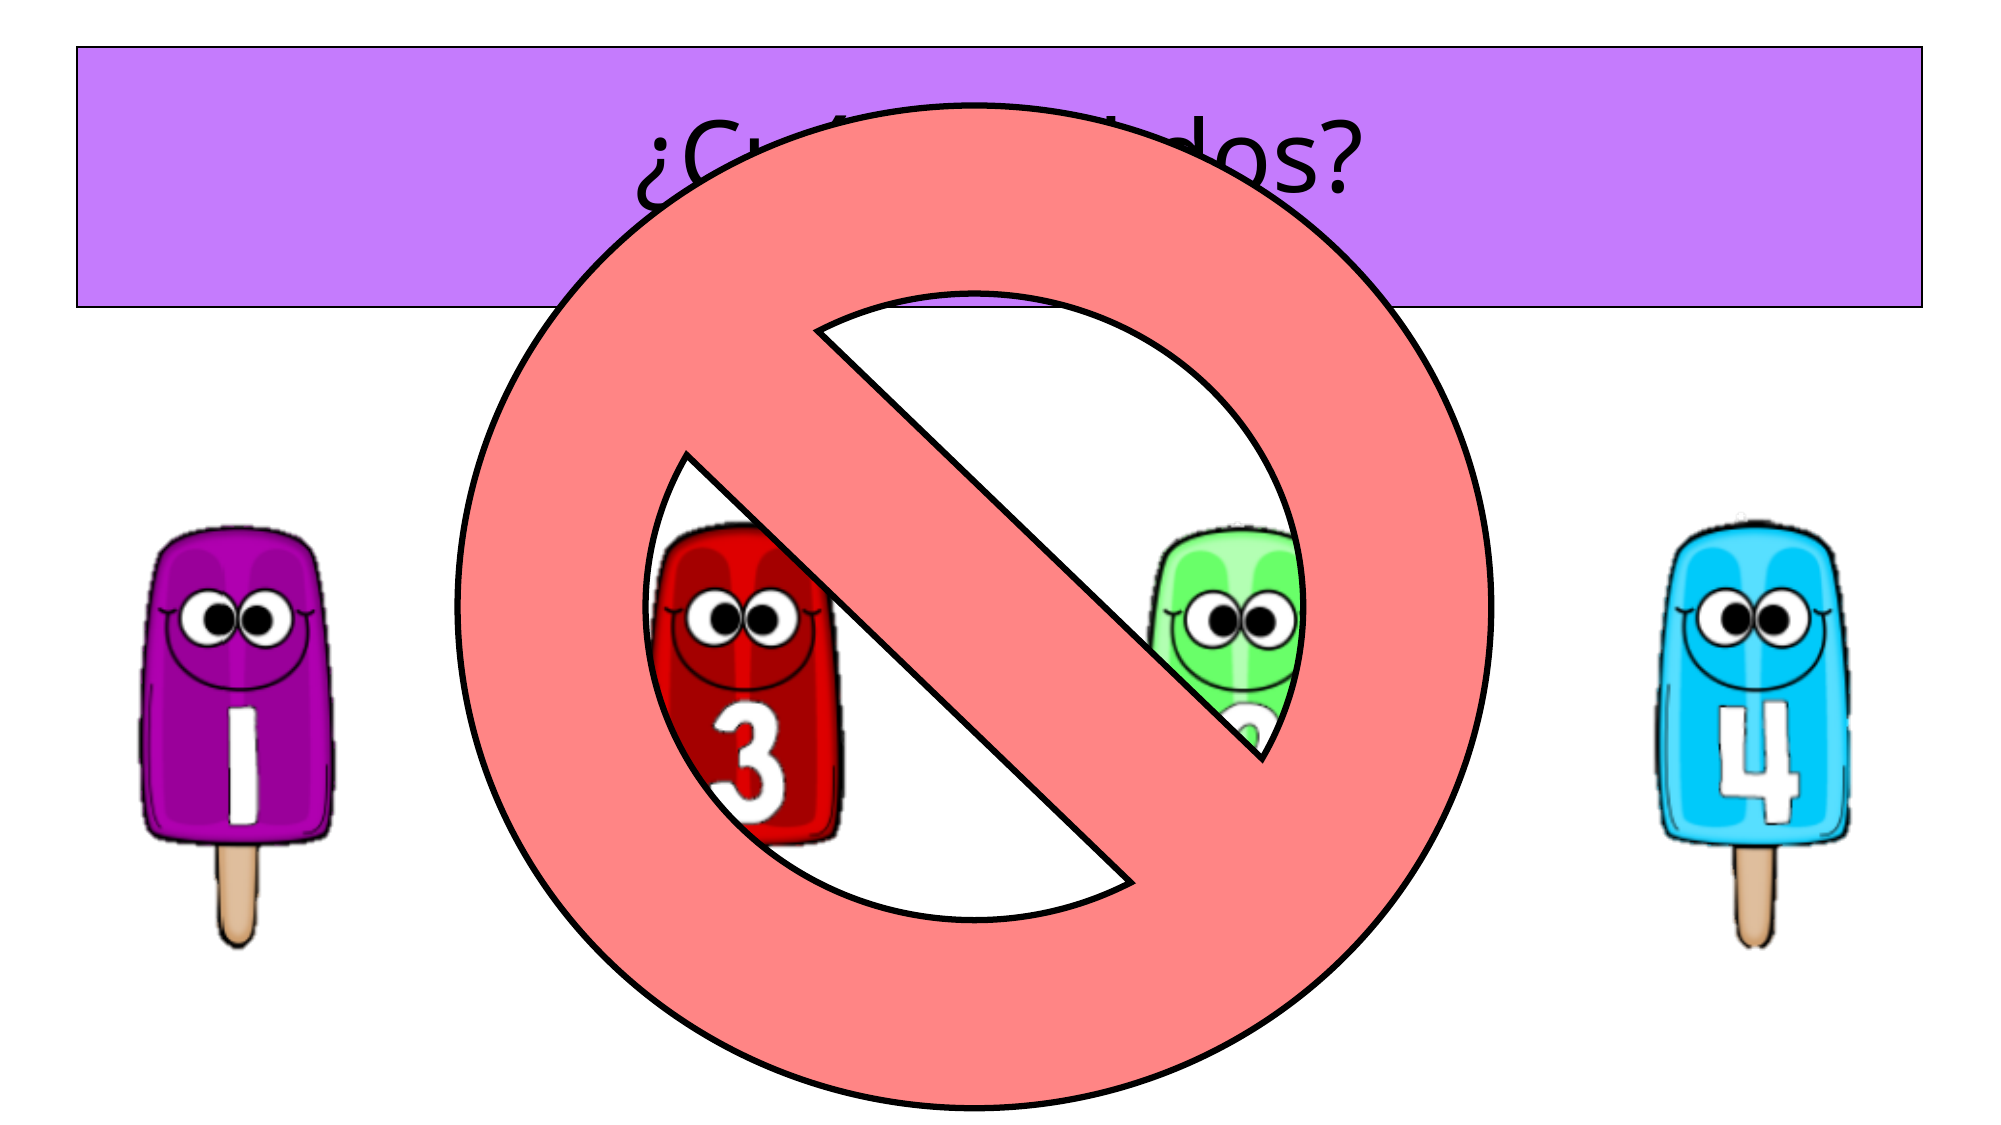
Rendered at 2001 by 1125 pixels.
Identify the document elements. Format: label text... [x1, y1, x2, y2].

text_box ¿Cuál es el dos? [123, 85, 1877, 221]
picture [1102, 505, 1378, 978]
picture [603, 505, 874, 978]
text_box [456, 104, 1493, 957]
picture [1607, 505, 1878, 978]
text_box [625, 894, 1324, 1110]
picture [99, 505, 374, 978]
text_box [76, 46, 1923, 308]
